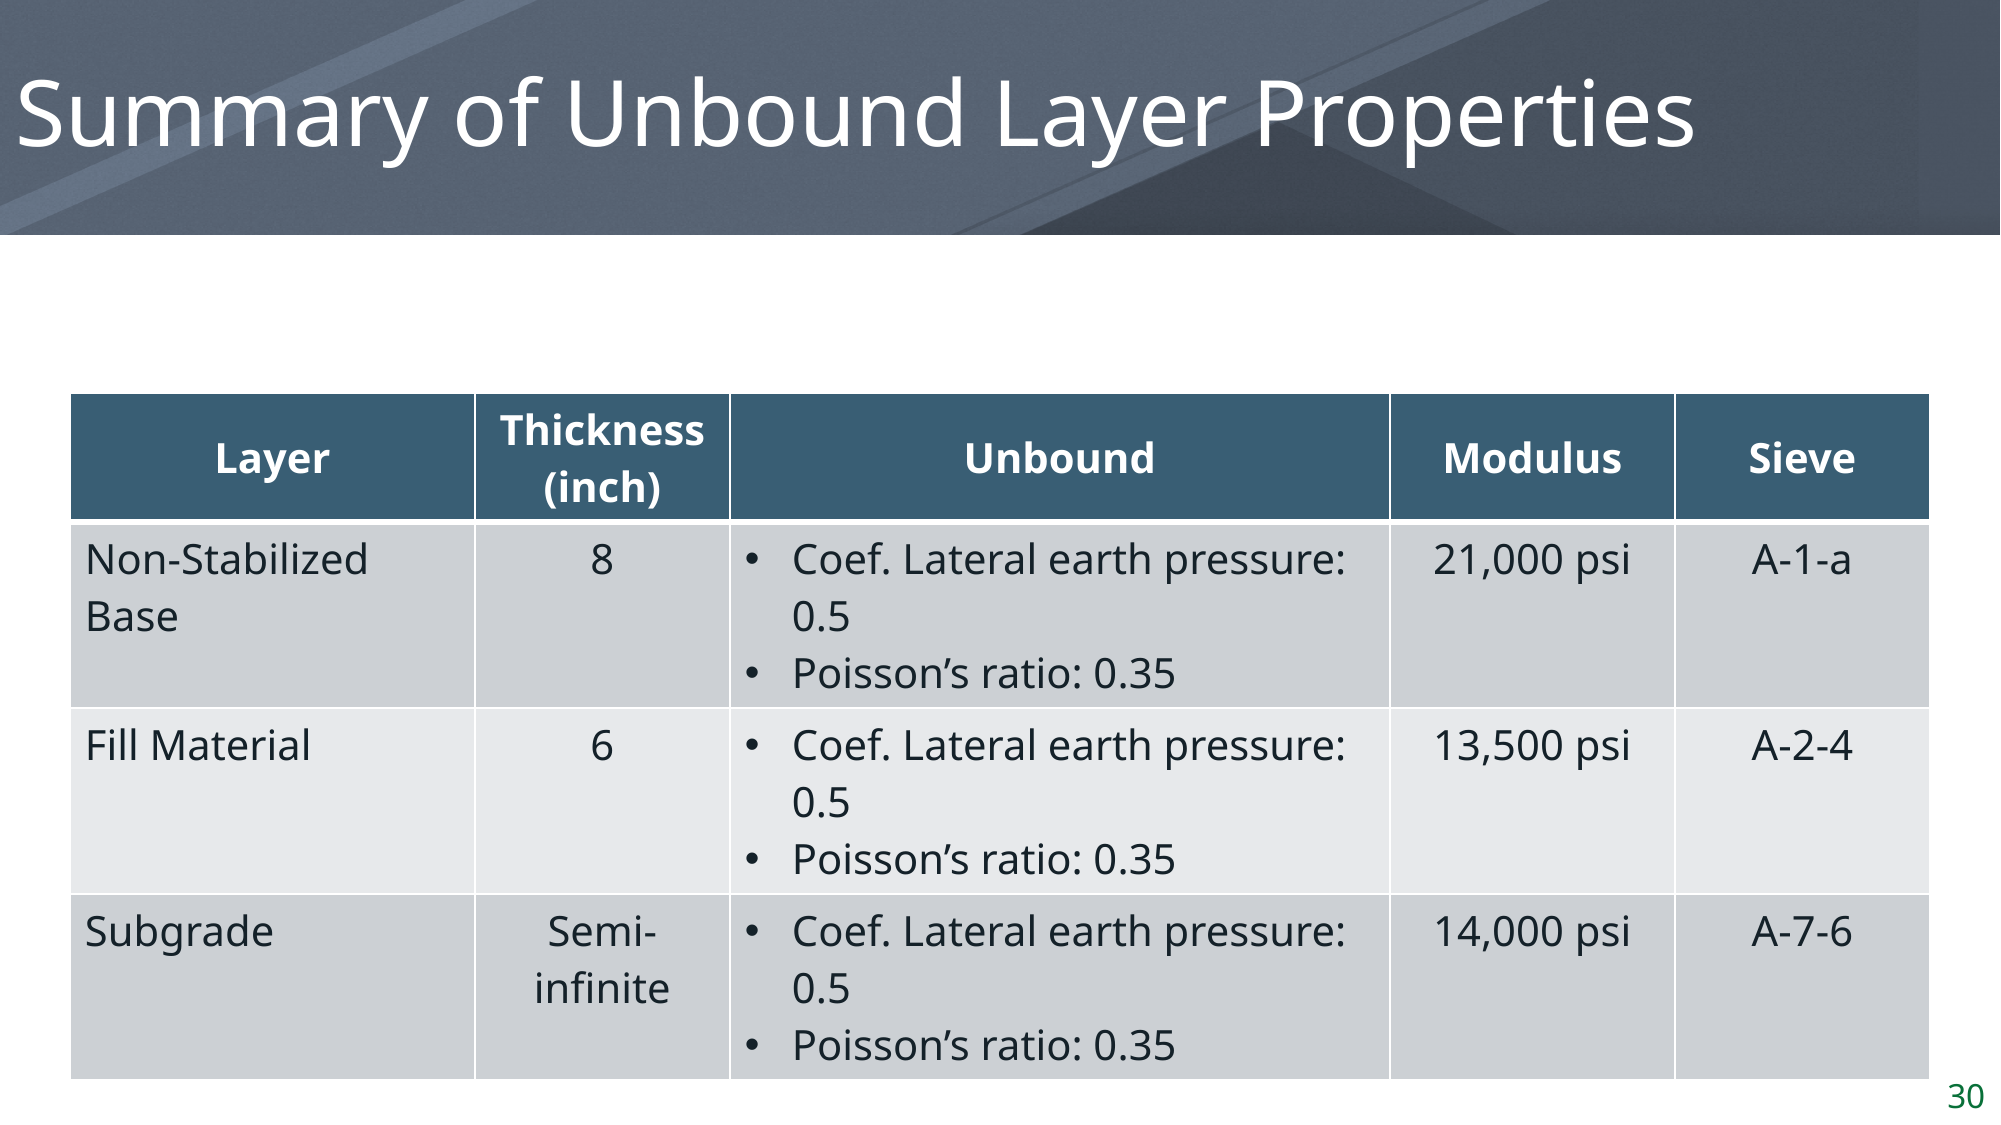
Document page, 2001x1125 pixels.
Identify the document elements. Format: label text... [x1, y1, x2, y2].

table_cell Non-Stabilized Base [71, 525, 474, 707]
table_cell A-1-a [1676, 525, 1929, 707]
table_header Layer [71, 394, 474, 519]
table_cell Fill Material [71, 709, 474, 893]
table_header Sieve [1676, 394, 1929, 519]
table_header Thickness (inch) [476, 394, 729, 519]
table_header Modulus [1391, 394, 1674, 519]
table_cell 8 [476, 525, 729, 707]
table_cell Subgrade [71, 895, 474, 1079]
table_cell Coef. Lateral earth pressure: 0.5 Poisson’s ratio: 0.35 [731, 709, 1389, 893]
table_cell Semi-infinite [476, 895, 729, 1079]
title Summary of Unbound Layer Properties [0, 0, 2000, 235]
table_cell Coef. Lateral earth pressure: 0.5 Poisson’s ratio: 0.35 [731, 525, 1389, 707]
table_cell 14,000 psi [1391, 895, 1674, 1079]
table_cell 6 [476, 709, 729, 893]
table_cell A-2-4 [1676, 709, 1929, 893]
table_cell 21,000 psi [1391, 525, 1674, 707]
table_cell A-7-6 [1676, 895, 1929, 1079]
table_cell Coef. Lateral earth pressure: 0.5 Poisson’s ratio: 0.35 [731, 895, 1389, 1079]
table_header Unbound [731, 394, 1389, 519]
table_cell 13,500 psi [1391, 709, 1674, 893]
